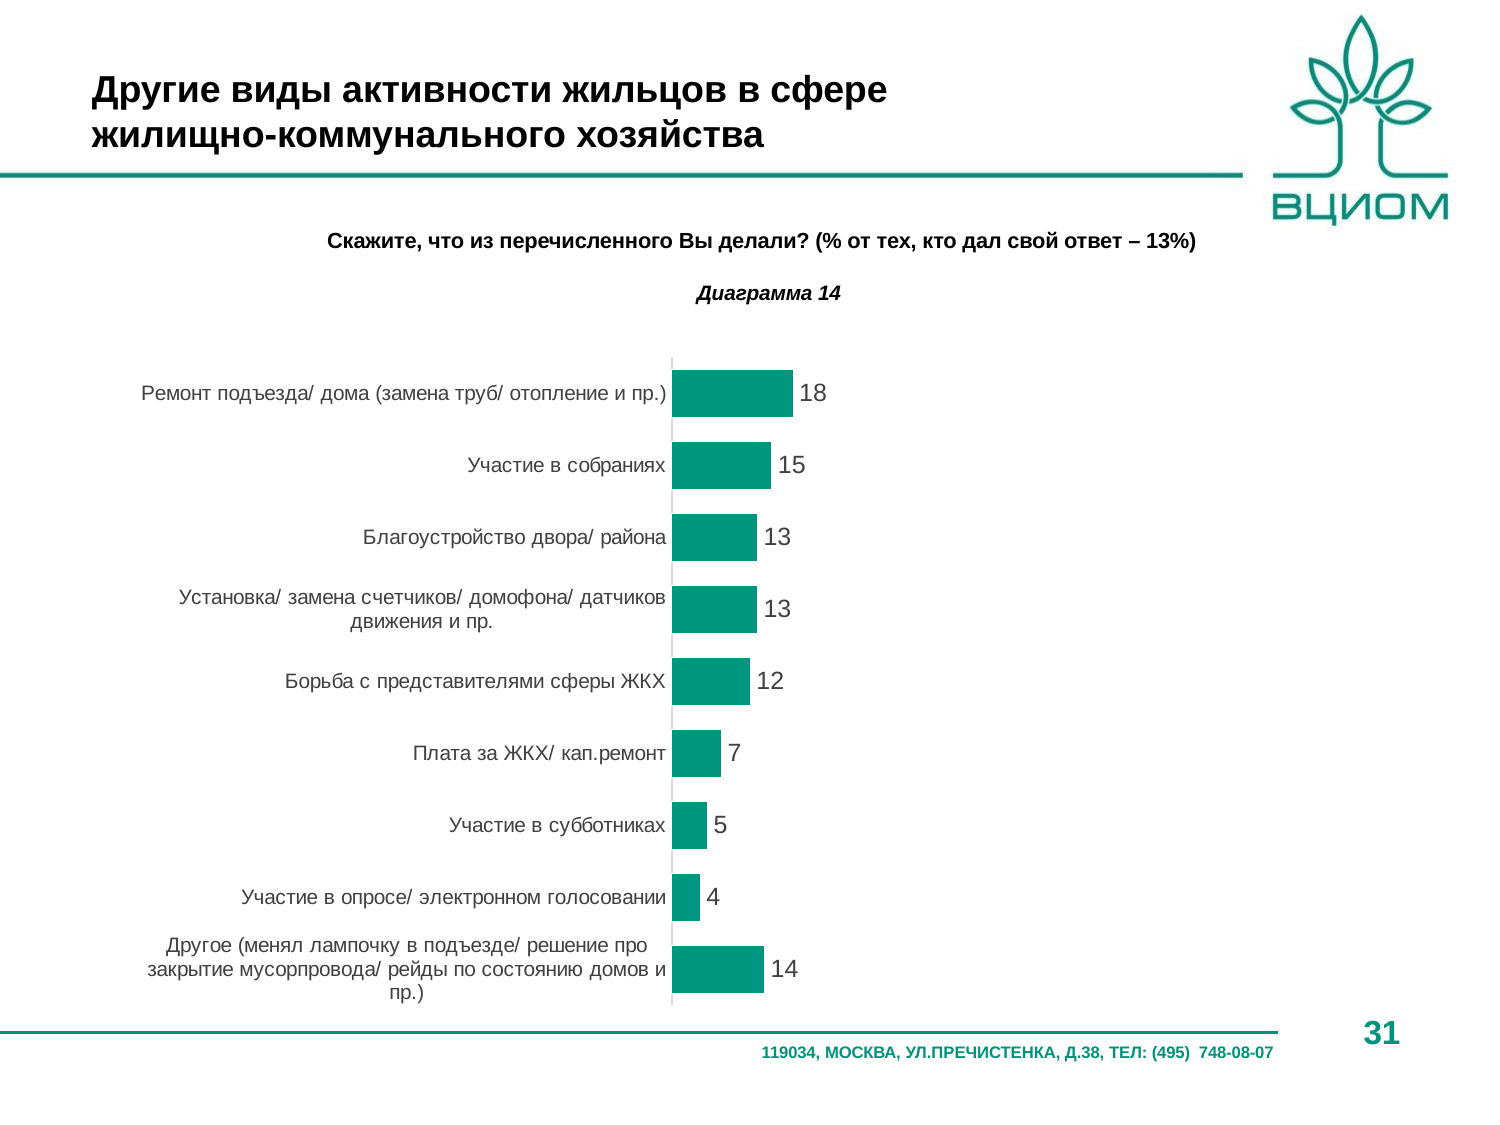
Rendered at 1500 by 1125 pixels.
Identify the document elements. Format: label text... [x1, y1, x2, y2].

chart [124, 343, 1370, 1013]
picture [0, 14, 1457, 240]
text_box Другие виды активности жильцов в сфере жилищно-коммунального хозяйства [89, 62, 991, 155]
text_box Скажите, что из перечисленного Вы делали? (% от тех, кто дал свой ответ – 13%) Диаграмма 14 [106, 224, 1432, 305]
footer 119034, МОСКВА, УЛ.ПРЕЧИСТЕНКА, Д.38, ТЕЛ: (495) 748-08-07 [759, 1041, 1282, 1125]
slide_number 31 [1357, 1012, 1407, 1125]
